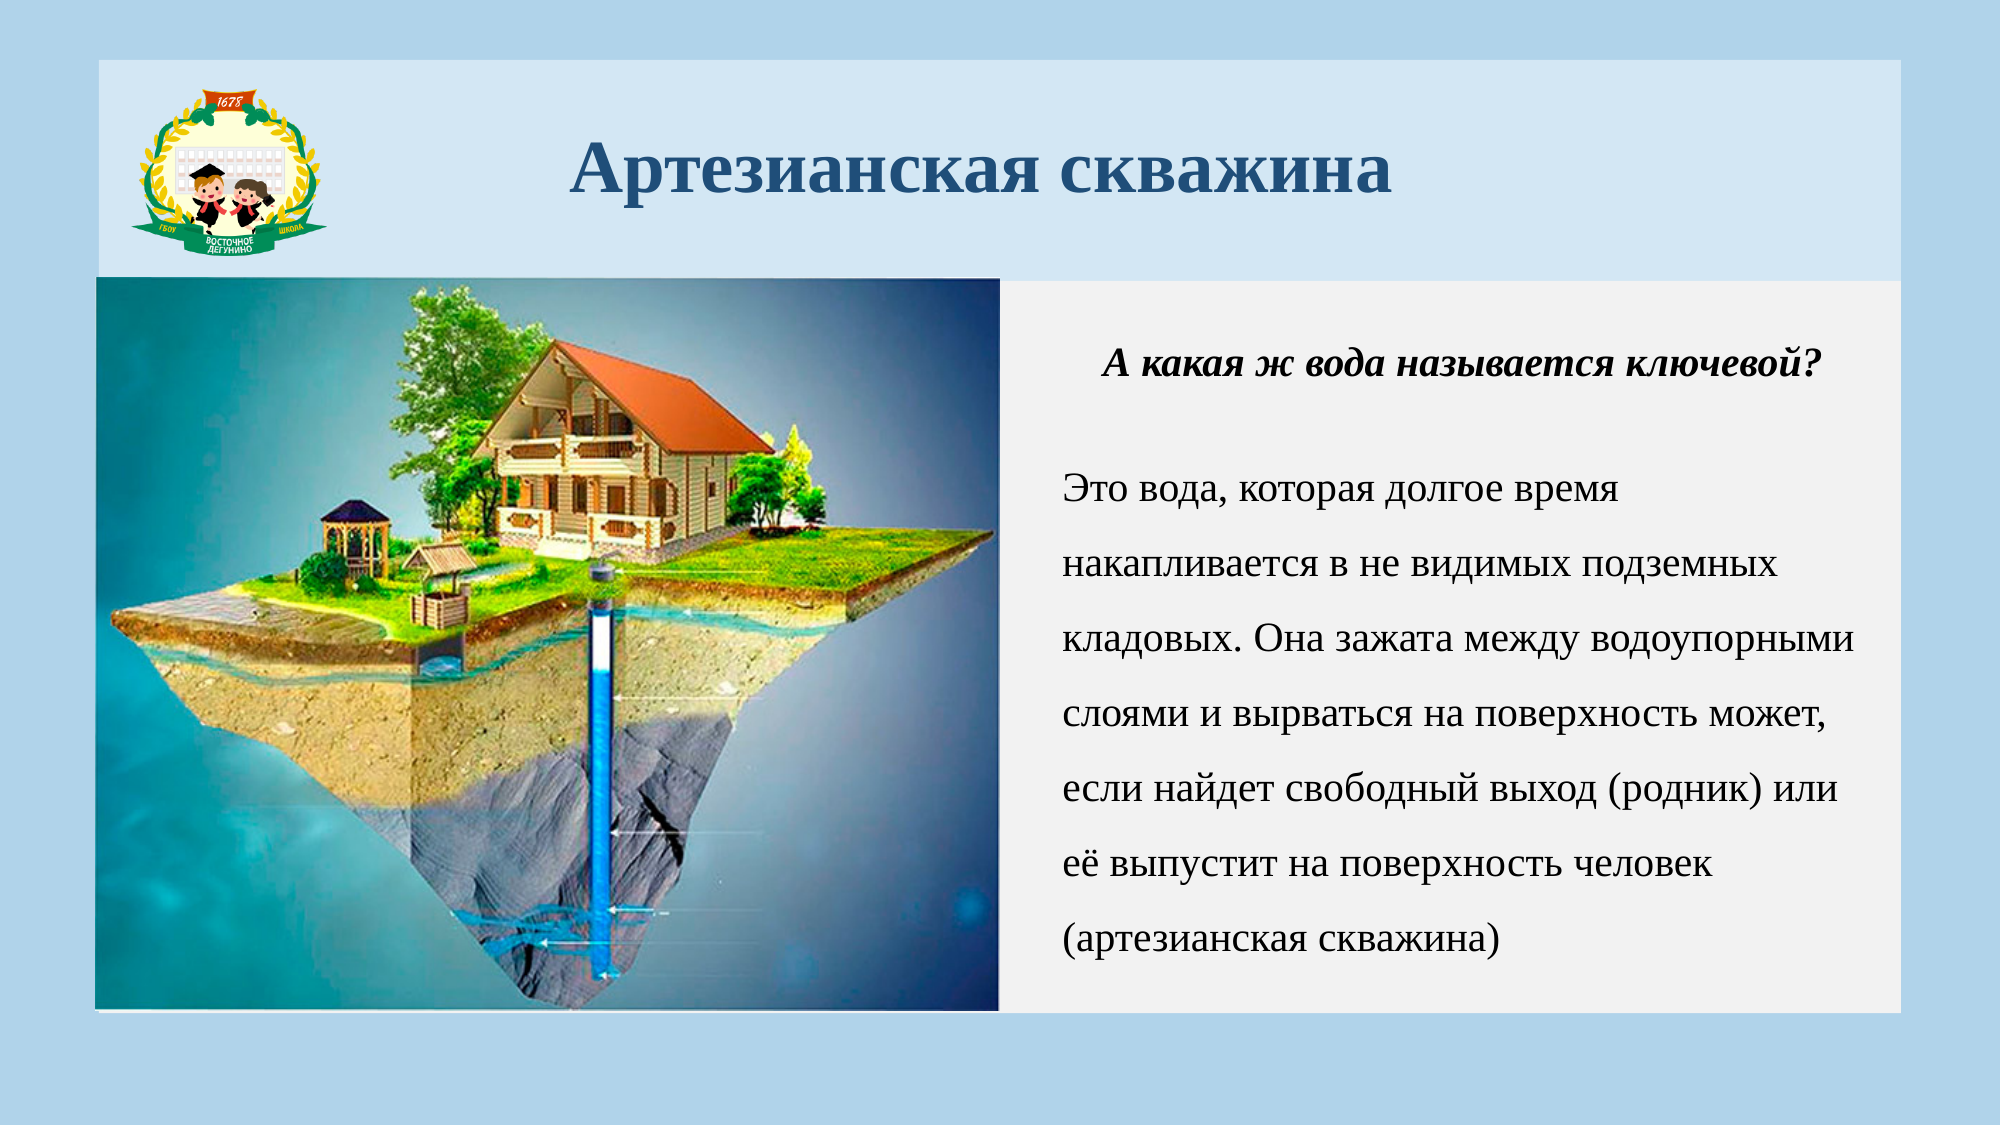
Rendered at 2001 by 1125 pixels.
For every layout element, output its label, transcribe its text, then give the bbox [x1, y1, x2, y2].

title Артезианская скважина [359, 59, 1604, 276]
text_box А какая ж вода называется ключевой? Это вода, которая долгое время накапливается в не видимых подземных кладовых. Она зажата между водоупорными слоями и вырваться на поверхность может, если найдет свободный выход (родник) или её выпустит на поверхность человек (артезианская скважина) [1047, 327, 1879, 968]
picture [131, 89, 327, 256]
picture [95, 277, 1000, 1011]
